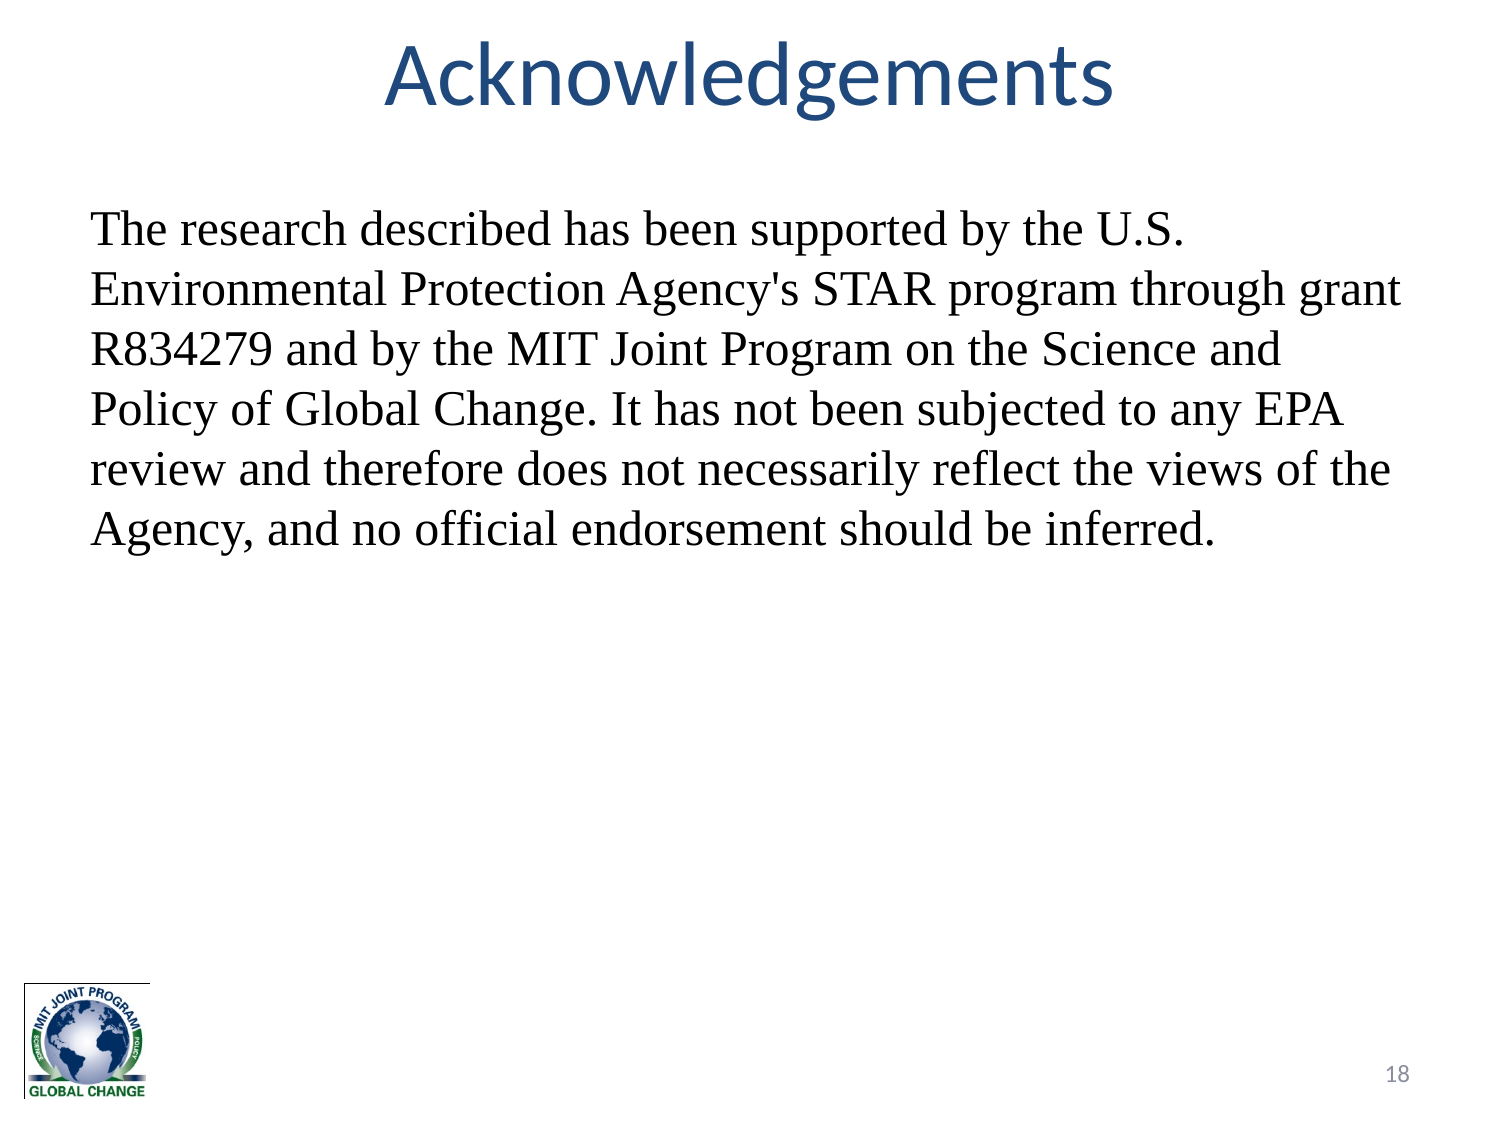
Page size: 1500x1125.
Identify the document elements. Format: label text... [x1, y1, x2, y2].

picture [24, 983, 150, 1099]
title Acknowledgements [75, 0, 1425, 138]
list The research described has been supported by the U.S. Environmental Protection Agency's STAR program through grant R834279 and by the MIT Joint Program on the Science and Policy of Global Change. It has not been subjected to any EPA review and therefore does not necessarily reflect the views of the Agency, and no official endorsement should be inferred. [75, 187, 1425, 1005]
slide_number 18 [1074, 1042, 1425, 1103]
